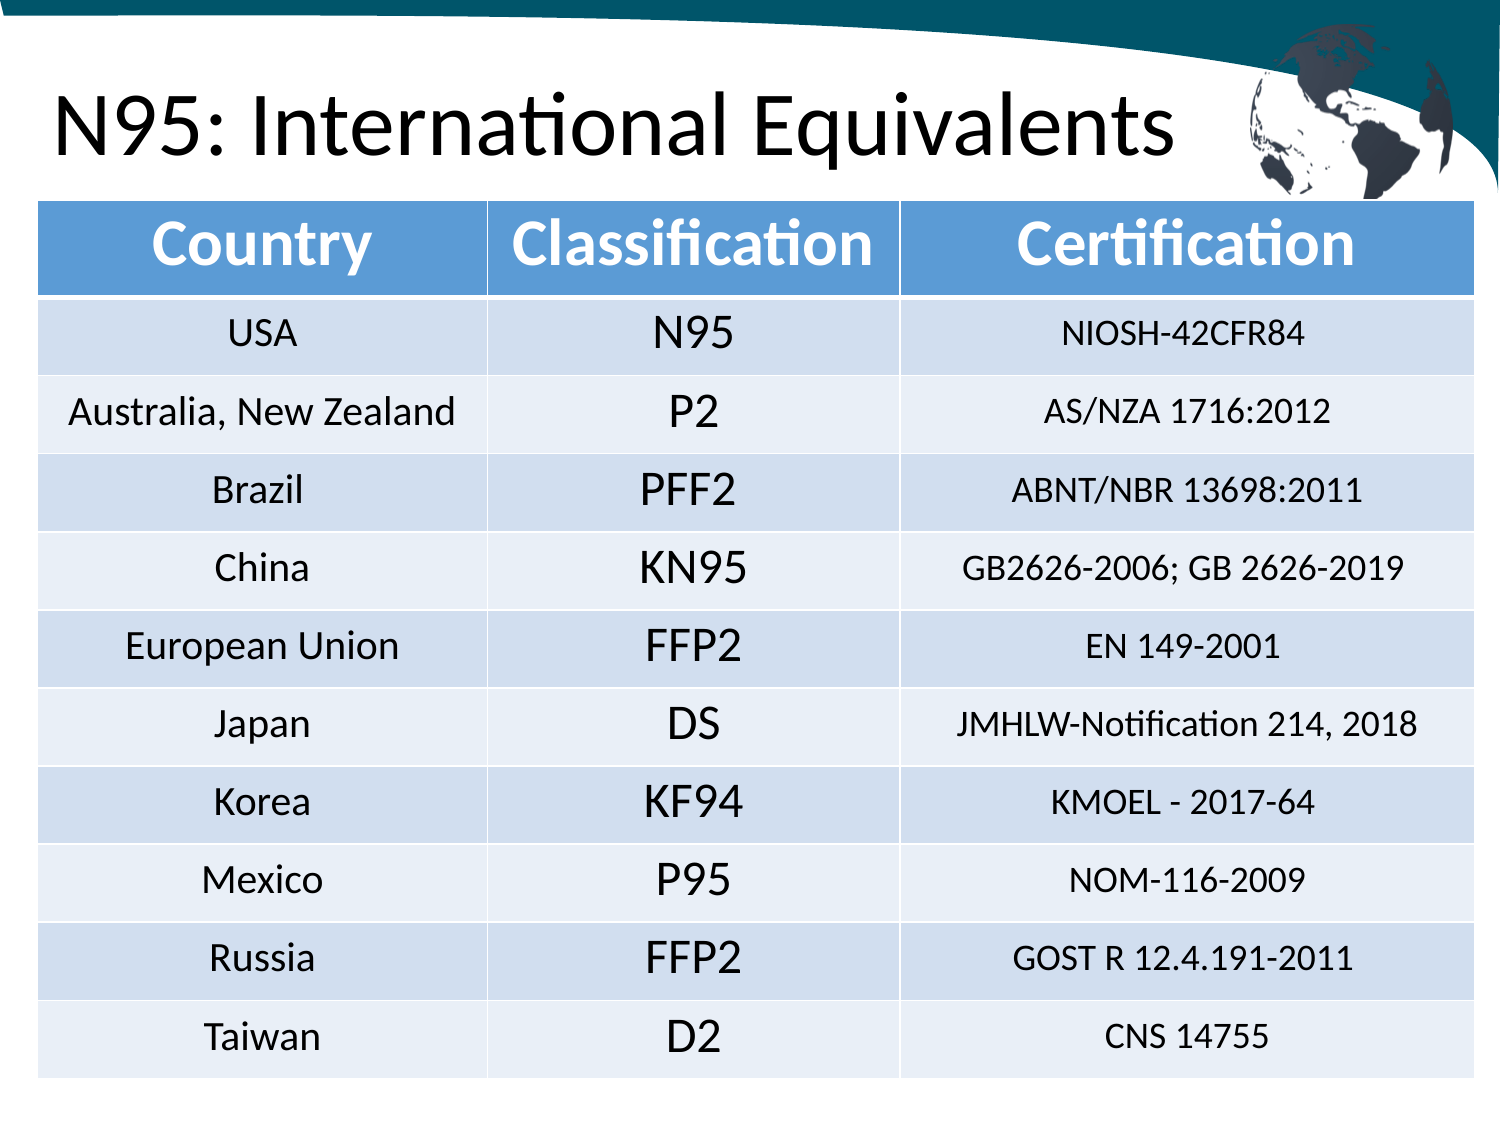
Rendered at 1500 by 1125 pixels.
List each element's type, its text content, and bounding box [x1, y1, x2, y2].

table_cell Japan [38, 689, 487, 765]
table_cell KF94 [488, 767, 899, 843]
table_header Classification [488, 201, 899, 295]
table_cell USA [38, 300, 487, 375]
table_cell Australia, New Zealand [38, 376, 487, 453]
table_cell JMHLW-Notification 214, 2018 [901, 689, 1474, 765]
title N95: International Equivalents [37, 16, 1393, 199]
table_cell EN 149-2001 [901, 611, 1474, 687]
table_cell PFF2 [488, 454, 899, 531]
table_cell P2 [488, 376, 899, 453]
table_cell NIOSH-42CFR84 [901, 300, 1474, 375]
table_cell European Union [38, 611, 487, 687]
table_cell KMOEL - 2017-64 [901, 767, 1474, 843]
table_cell China [38, 533, 487, 609]
table_cell Mexico [38, 845, 487, 921]
table_cell AS/NZA 1716:2012 [901, 376, 1474, 453]
table_cell D2 [488, 1001, 899, 1078]
table_cell FFP2 [488, 923, 899, 1000]
table_cell GOST R 12.4.191-2011 [901, 923, 1474, 1000]
table_cell Brazil [38, 454, 487, 531]
table_cell NOM-116-2009 [901, 845, 1474, 921]
table_cell Russia [38, 923, 487, 1000]
table_cell ABNT/NBR 13698:2011 [901, 454, 1474, 531]
table_cell P95 [488, 845, 899, 921]
table_header Country [38, 201, 487, 295]
table_cell N95 [488, 300, 899, 375]
table_cell FFP2 [488, 611, 899, 687]
table_cell CNS 14755 [901, 1001, 1474, 1078]
table_header Certification [901, 201, 1474, 295]
table_cell KN95 [488, 533, 899, 609]
table_cell Taiwan [38, 1001, 487, 1078]
table_cell Korea [38, 767, 487, 843]
table_cell GB2626-2006; GB 2626-2019 [901, 533, 1474, 609]
table_cell DS [488, 689, 899, 765]
